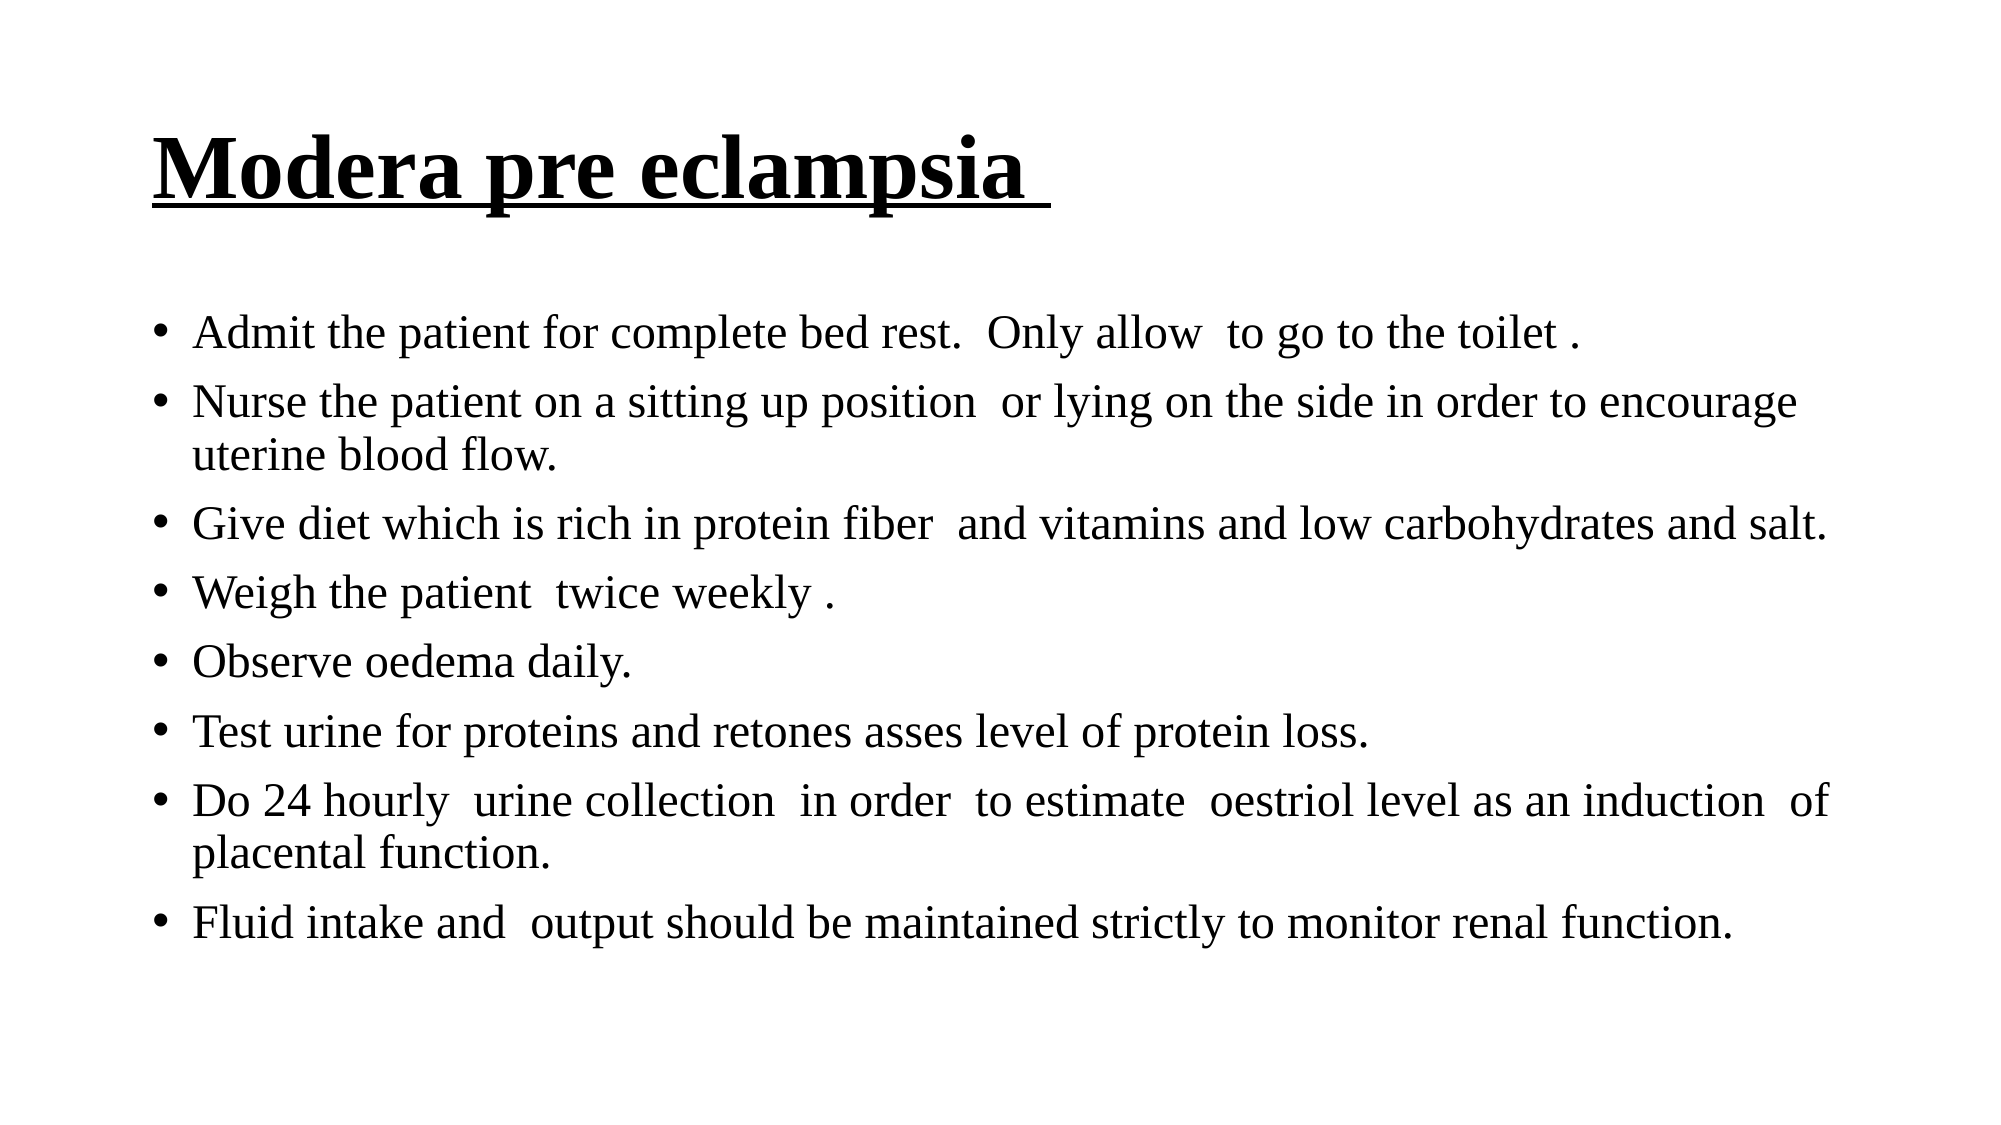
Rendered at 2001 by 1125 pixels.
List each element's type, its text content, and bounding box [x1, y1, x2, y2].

list Admit the patient for complete bed rest. Only allow to go to the toilet . Nurse the patient on a sitting up position or lying on the side in order to encourage uterine blood flow. Give diet which is rich in protein fiber and vitamins and low carbohydrates and salt. Weigh the patient twice weekly . Observe oedema daily. Test urine for proteins and retones asses level of protein loss. Do 24 hourly urine collection in order to estimate oestriol level as an induction of placental function. Fluid intake and output should be maintained strictly to monitor renal function. [137, 299, 1863, 1014]
title Modera pre eclampsia [137, 59, 1863, 278]
